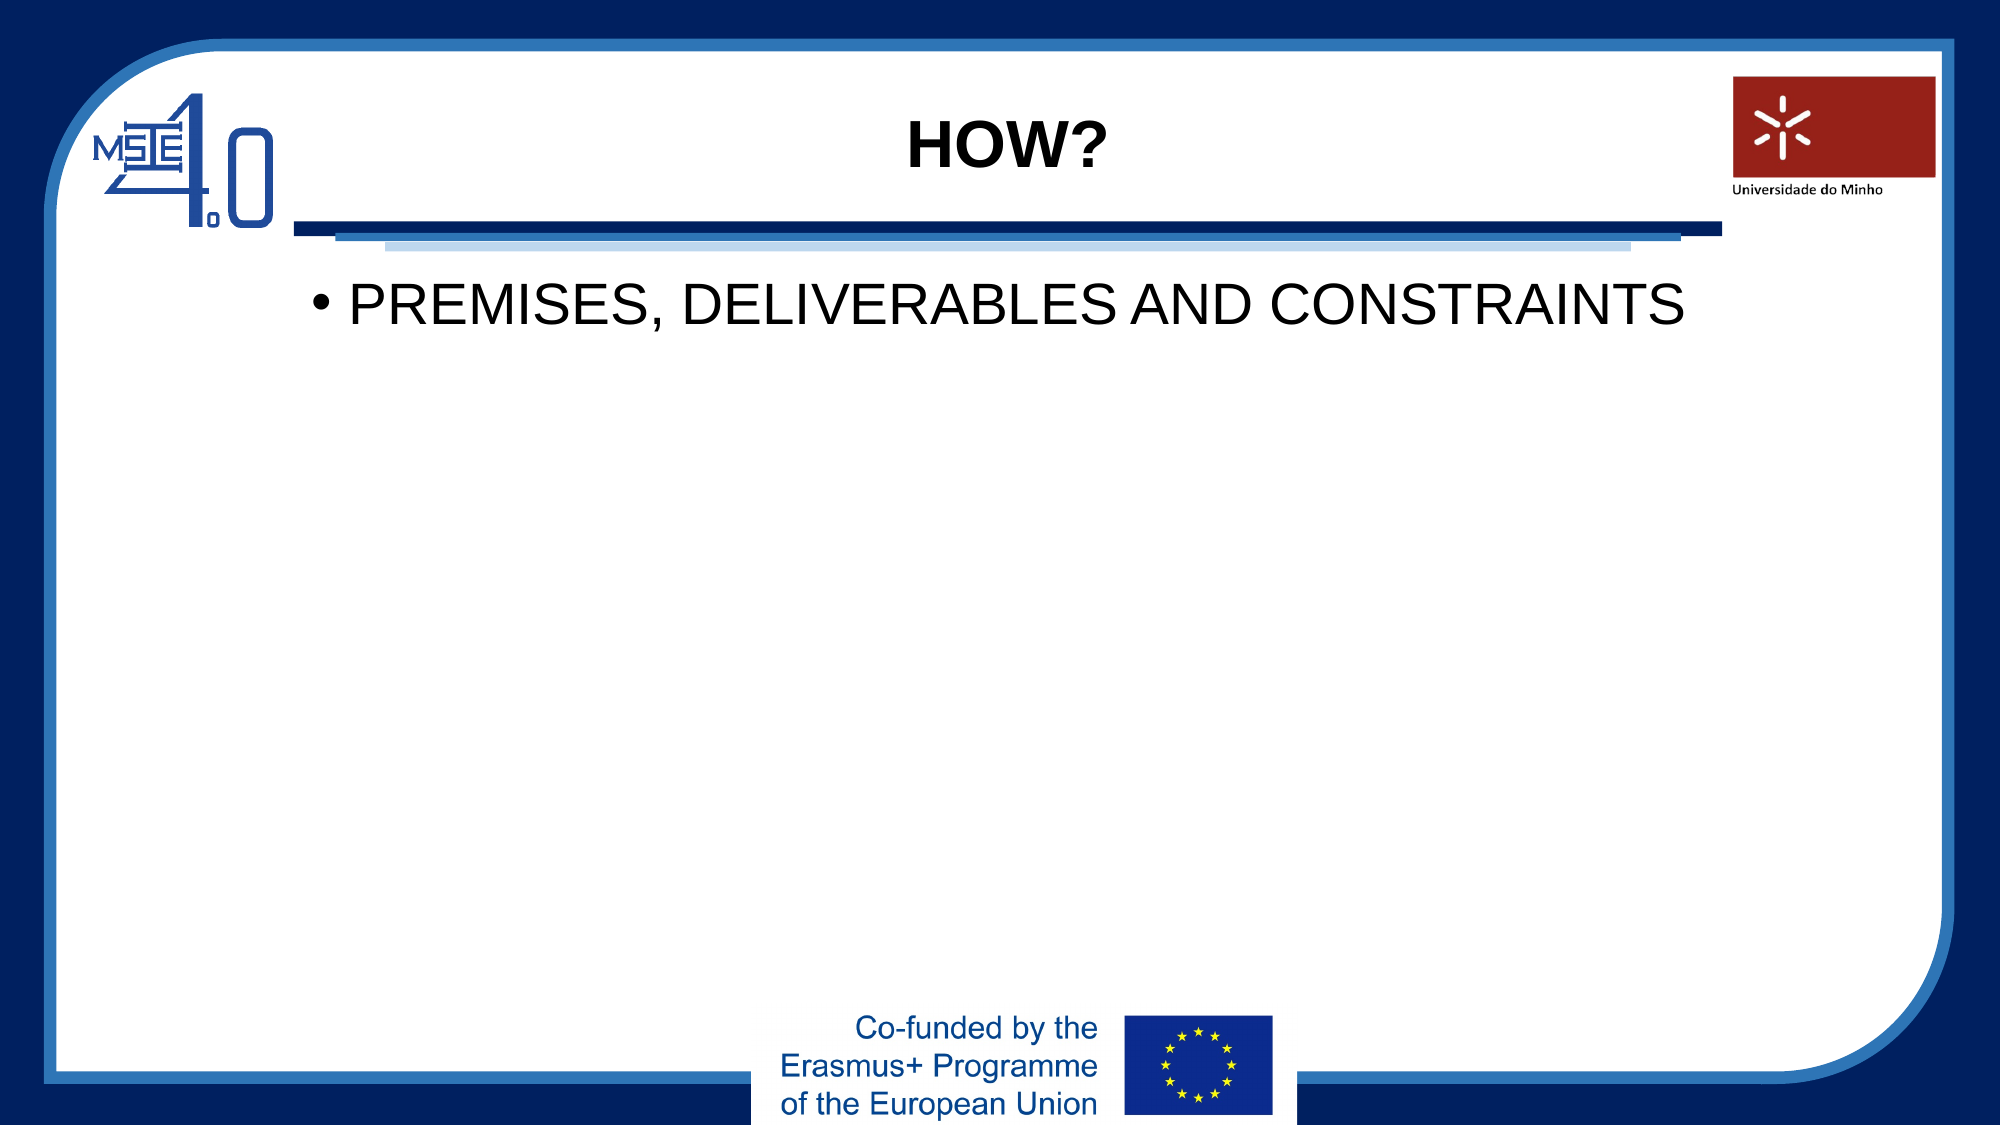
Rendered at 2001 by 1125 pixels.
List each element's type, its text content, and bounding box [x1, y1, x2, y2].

picture [1699, 70, 1968, 224]
title HOW? [294, 73, 1723, 220]
list PREMISES, DELIVERABLES AND CONSTRAINTS [78, 258, 1921, 1050]
picture [751, 1050, 1298, 1125]
